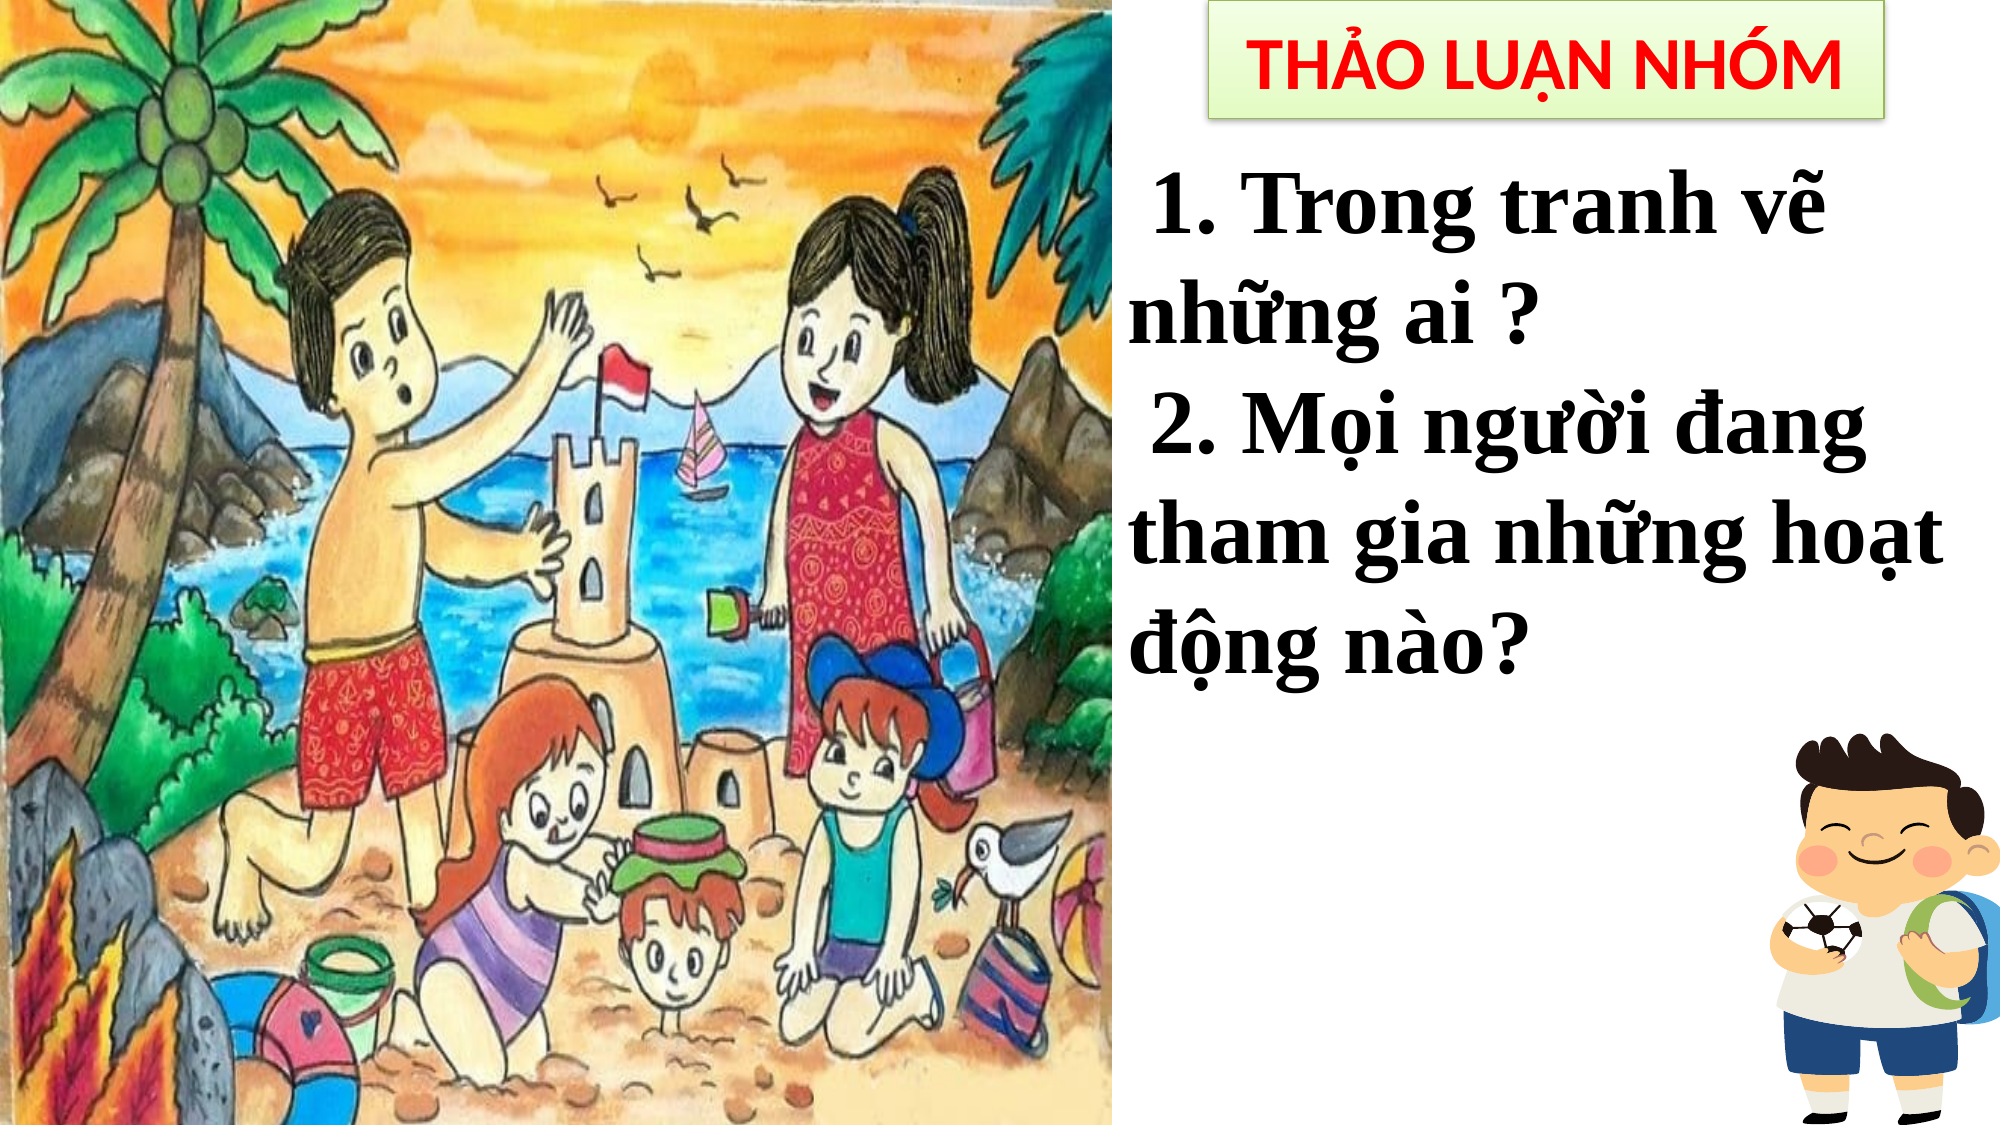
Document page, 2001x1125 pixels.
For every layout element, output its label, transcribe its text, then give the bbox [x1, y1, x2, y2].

picture [0, 0, 1112, 1125]
text_box THẢO LUẬN NHÓM [1208, 0, 1885, 119]
text_box 1. Trong tranh vẽ những ai ? 2. Mọi người đang tham gia những hoạt động nào? [1115, 134, 2000, 745]
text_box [1764, 733, 2000, 1125]
